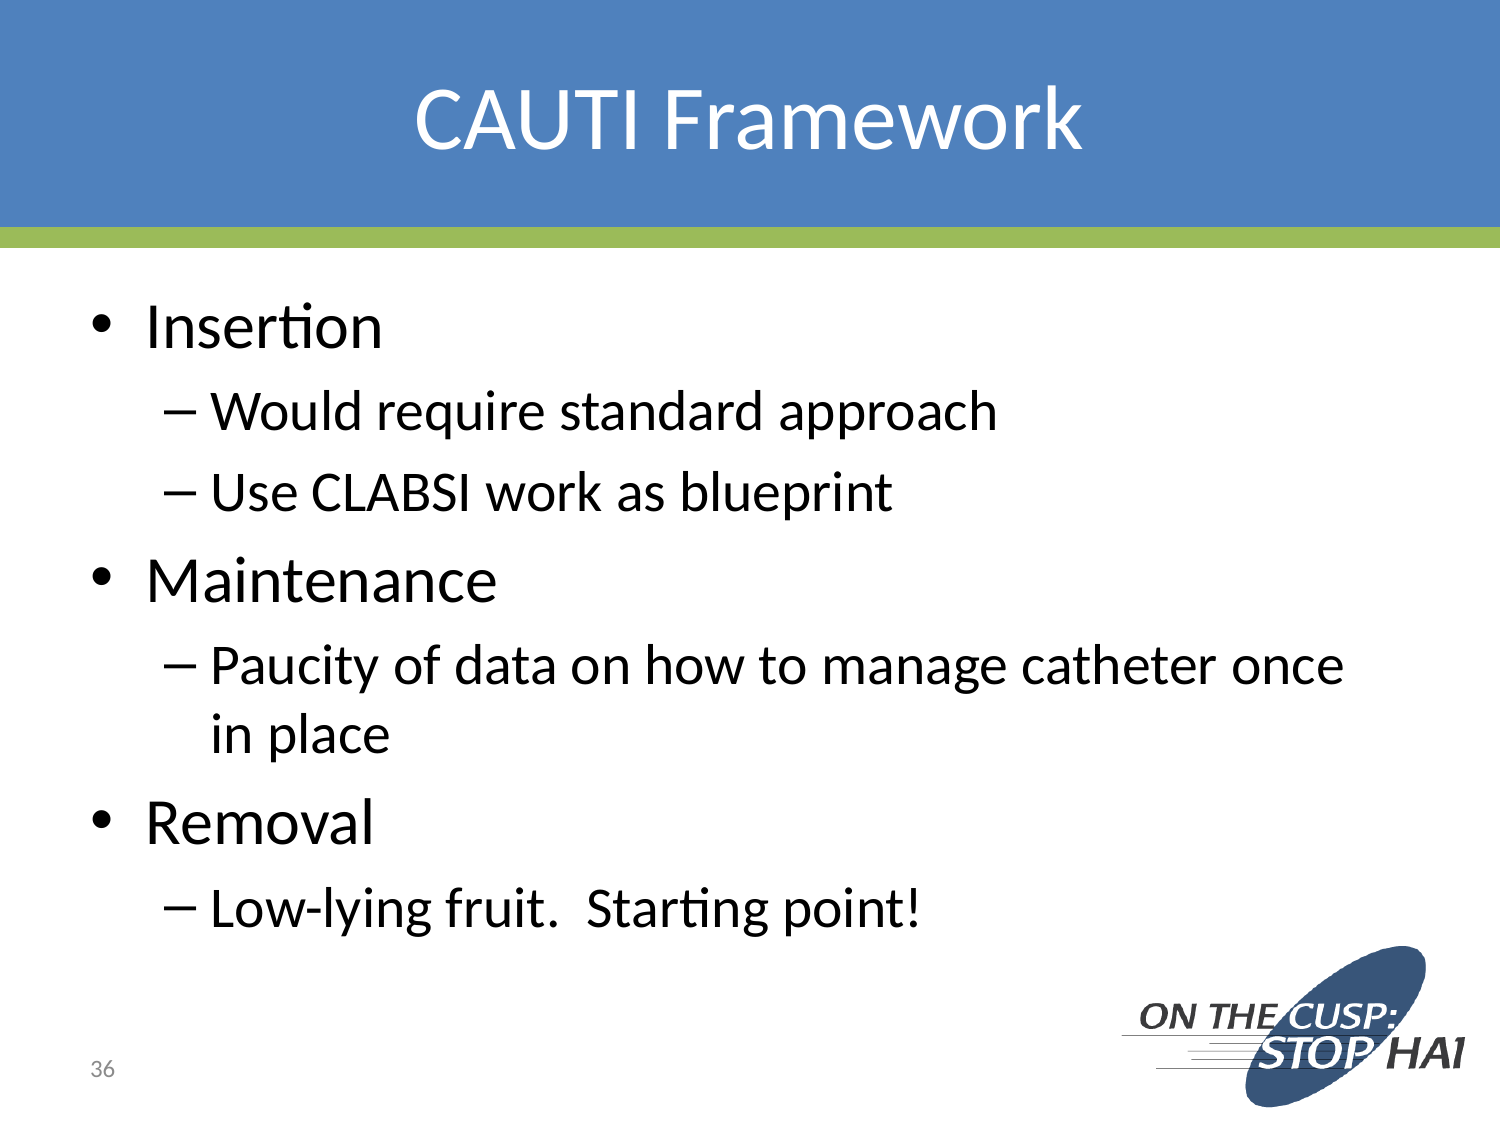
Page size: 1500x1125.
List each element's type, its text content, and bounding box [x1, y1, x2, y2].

slide_number 36 [75, 1037, 425, 1098]
title CAUTI Framework [0, 0, 1500, 225]
picture [1098, 929, 1500, 1125]
list Insertion Would require standard approach Use CLABSI work as blueprint Maintenance Paucity of data on how to manage catheter once in place Removal Low-lying fruit. Starting point! [75, 275, 1413, 950]
